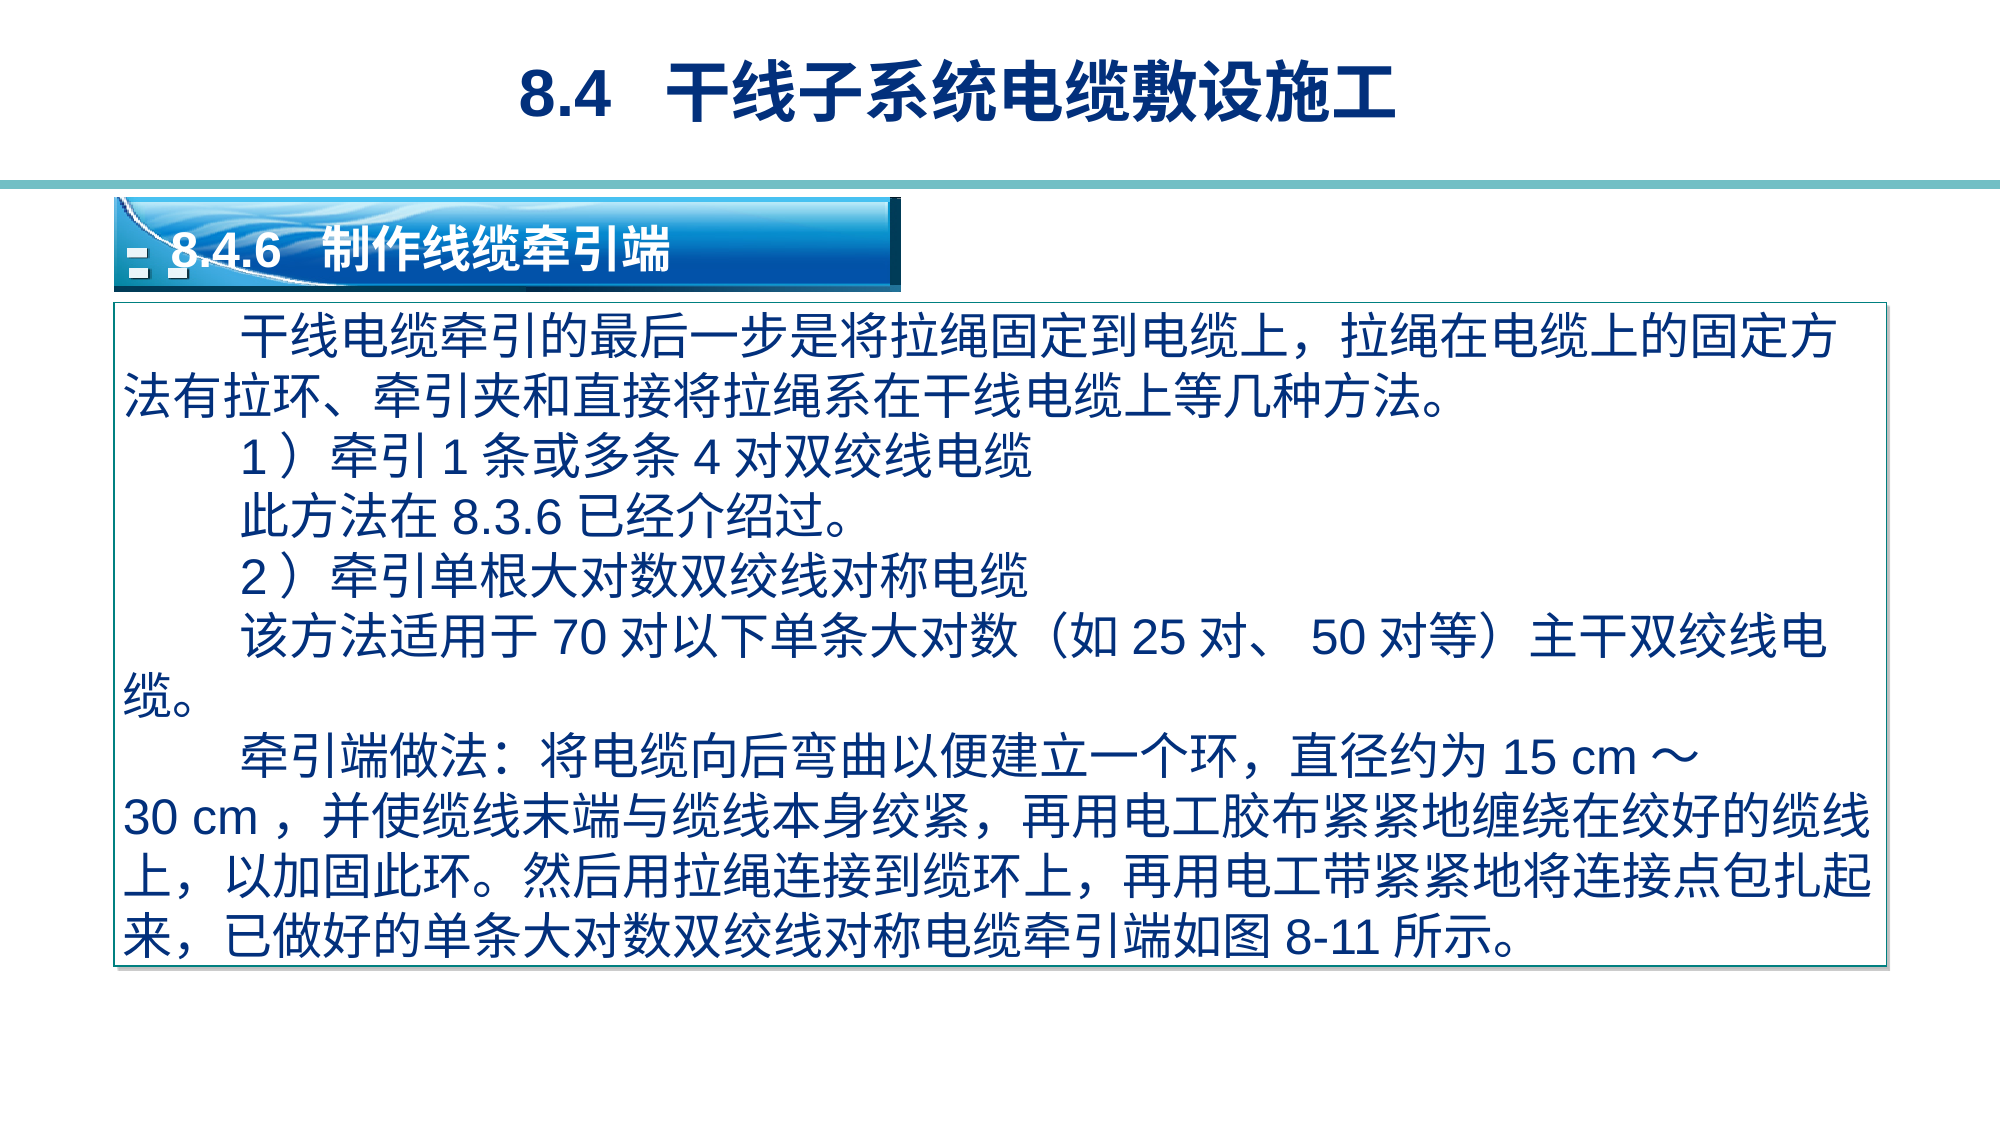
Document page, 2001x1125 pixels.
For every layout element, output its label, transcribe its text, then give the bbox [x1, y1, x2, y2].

text_box 干线电缆牵引的最后一步是将拉绳固定到电缆上，拉绳在电缆上的固定方法有拉环、牵引夹和直接将拉绳系在干线电缆上等几种方法。 1）牵引1条或多条4对双绞线电缆 此方法在8.3.6已经介绍过。 2）牵引单根大对数双绞线对称电缆 该方法适用于70对以下单条大对数（如25对、50对等）主干双绞线电缆。 牵引端做法：将电缆向后弯曲以便建立一个环，直径约为15 cm～30 cm，并使缆线末端与缆线本身绞紧，再用电工胶布紧紧地缠绕在绞好的缆线上，以加固此环。然后用拉绳连接到缆环上，再用电工带紧紧地将连接点包扎起来，已做好的单条大对数双绞线对称电缆牵引端如图8-11所示。 [113, 302, 1887, 967]
text_box 8.4 干线子系统电缆敷设施工 [503, 42, 1704, 138]
picture [527, 286, 901, 292]
picture [113, 196, 901, 285]
